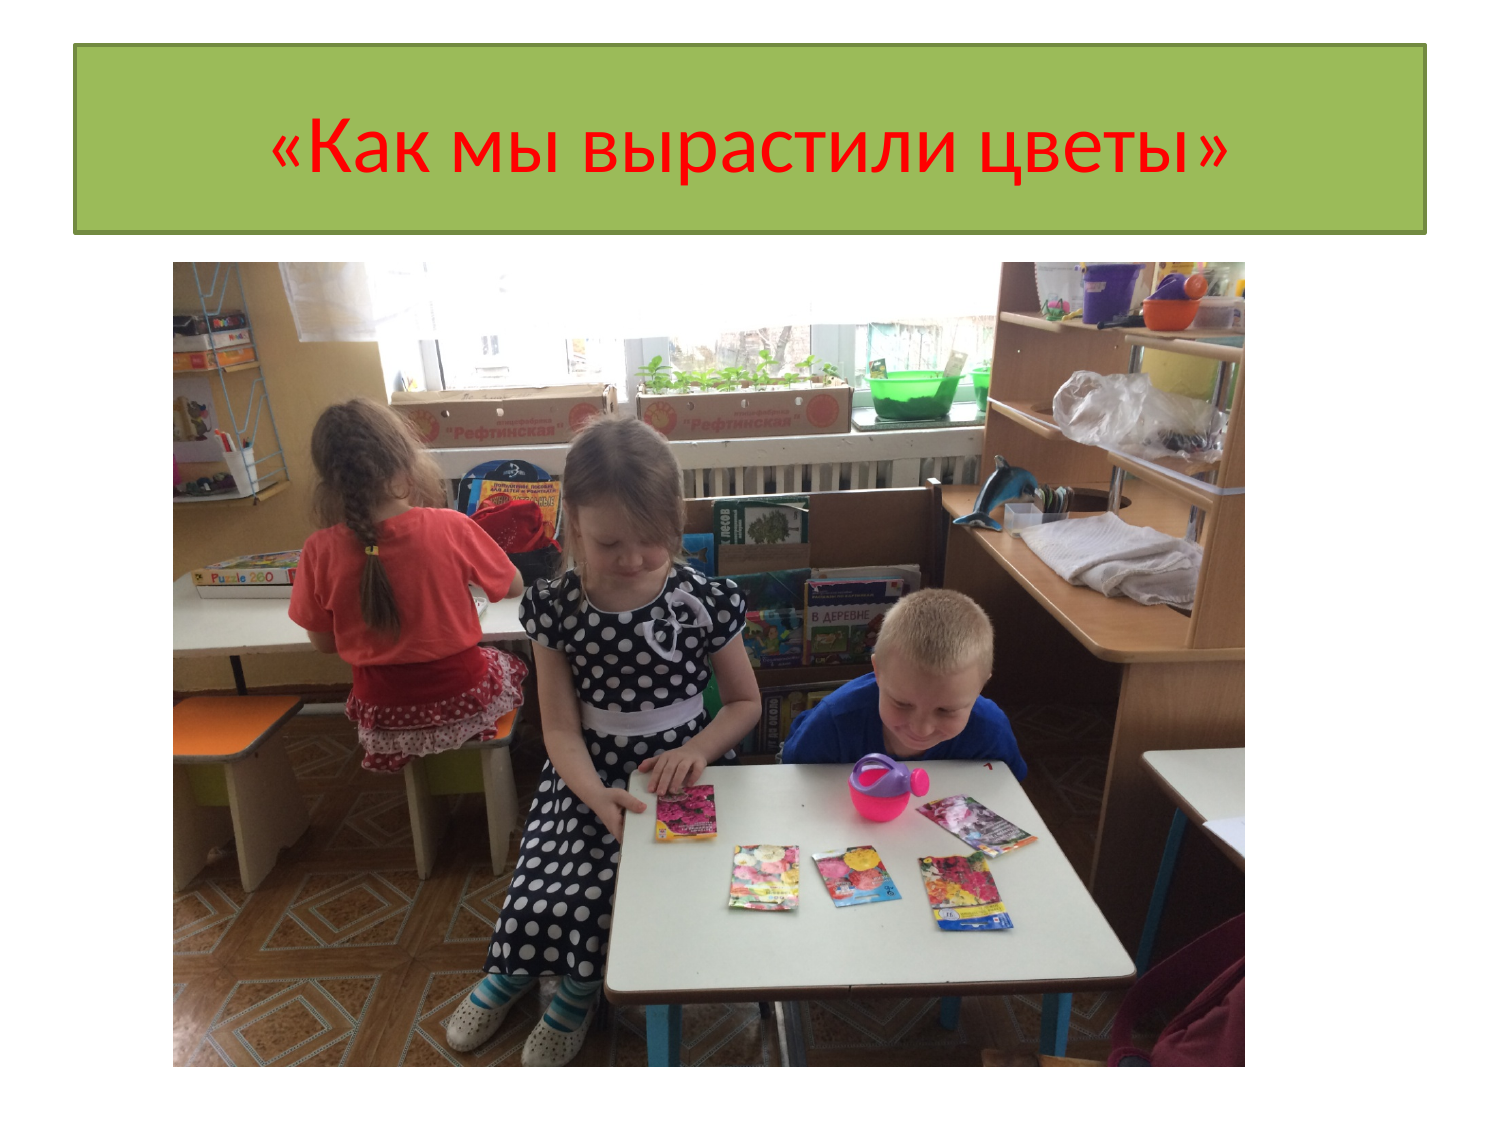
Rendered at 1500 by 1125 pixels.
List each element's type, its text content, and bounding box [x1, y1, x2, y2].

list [172, 262, 1246, 1067]
title «Как мы вырастили цветы» [73, 43, 1427, 235]
